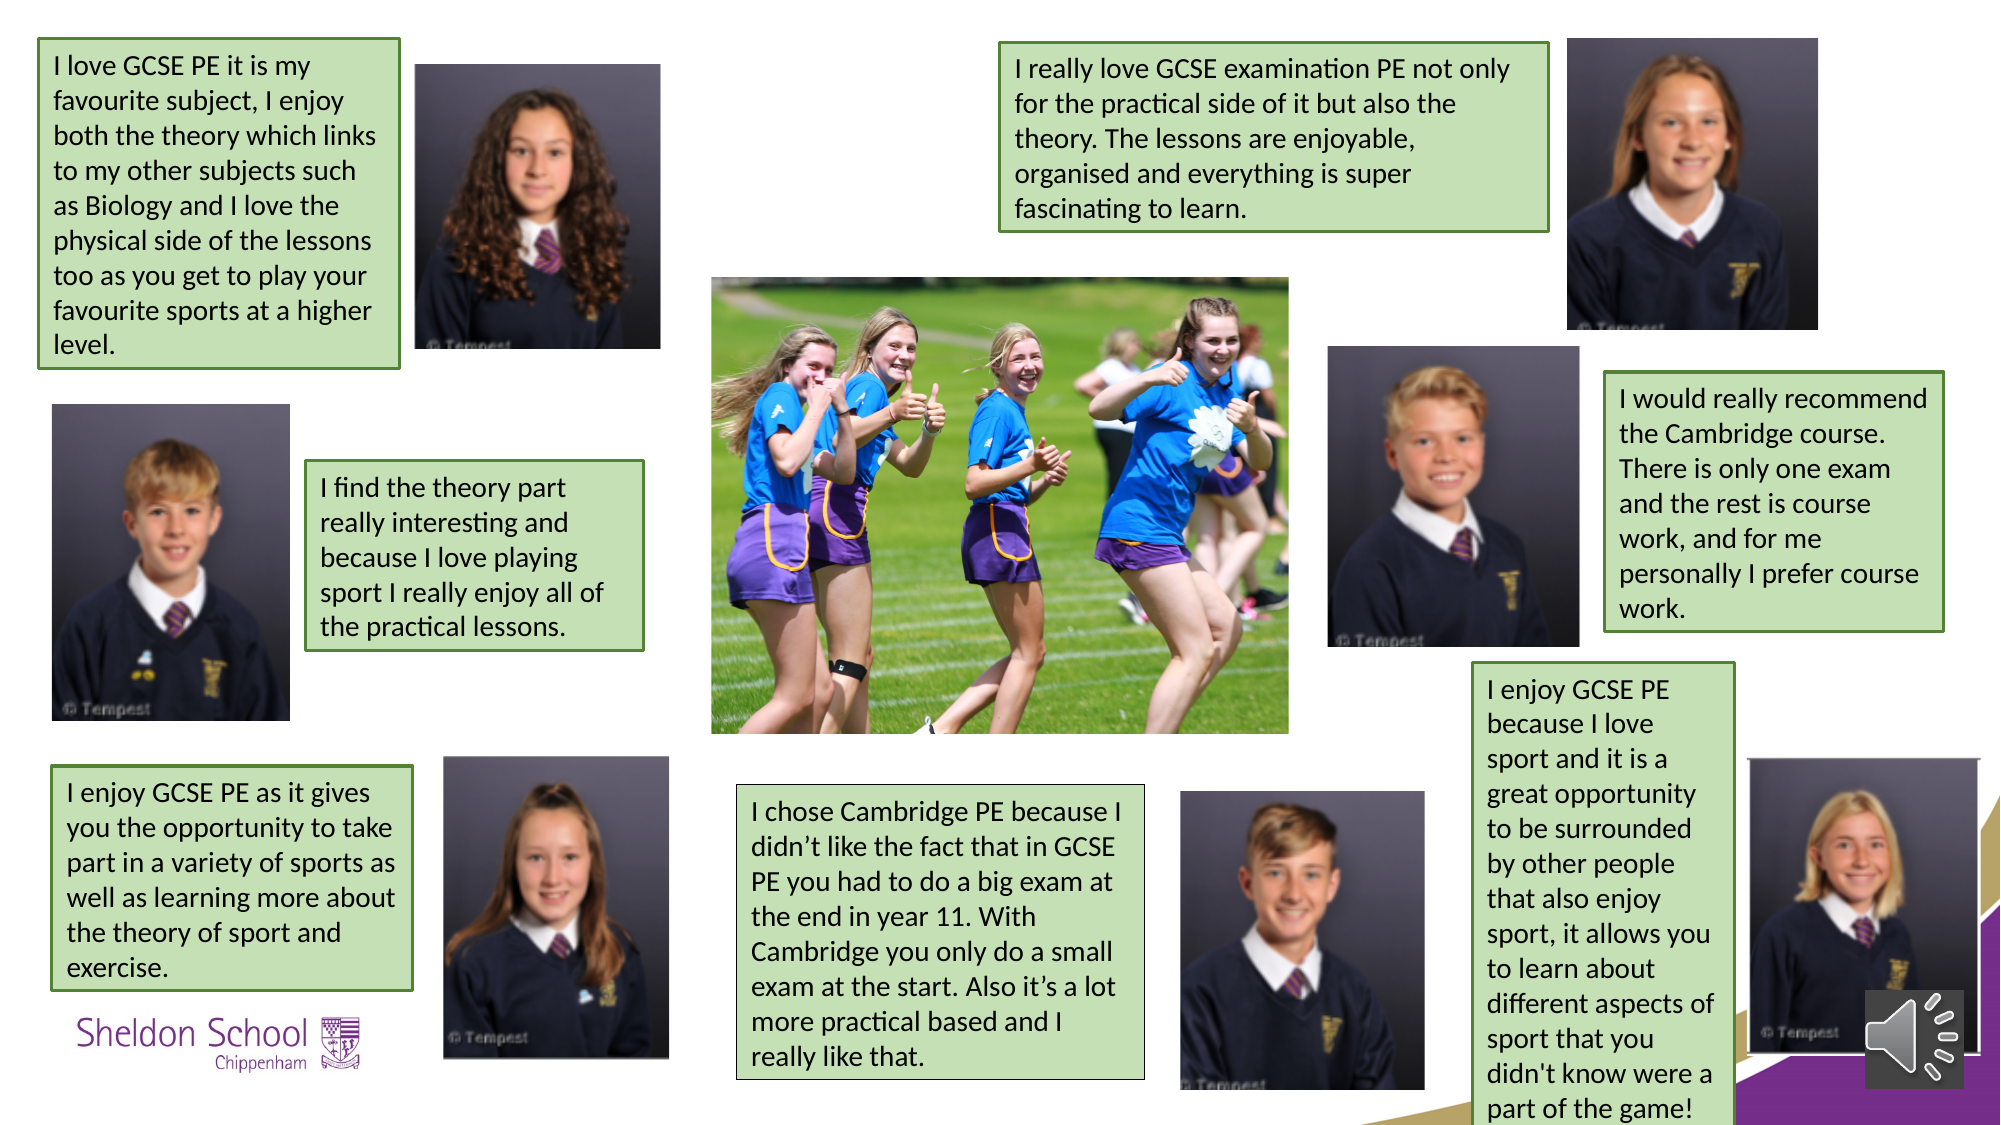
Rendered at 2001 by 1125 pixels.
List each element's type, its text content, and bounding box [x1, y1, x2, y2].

text_box I chose Cambridge PE because I didn’t like the fact that in GCSE PE you had to do a big exam at the end in year 11. With Cambridge you only do a small exam at the start. Also it’s a lot more practical based and I really like that. [736, 784, 1145, 1080]
picture [1327, 346, 1583, 647]
text_box I really love GCSE examination PE not only for the practical side of it but also the theory. The lessons are enjoyable, organised and everything is super fascinating to learn. [999, 42, 1549, 232]
picture [411, 64, 663, 349]
text_box I enjoy GCSE PE as it gives you the opportunity to take part in a variety of sports as well as learning more about the theory of sport and exercise. [51, 766, 413, 991]
picture [70, 1010, 368, 1082]
text_box I find the theory part really interesting and because I love playing sport I really enjoy all of the practical lessons. [305, 460, 644, 651]
text_box I would really recommend the Cambridge course. There is only one exam and the rest is course work, and for me personally I prefer course work. [1604, 372, 1944, 632]
picture [711, 277, 2000, 1125]
text_box I love GCSE PE it is my favourite subject, I enjoy both the theory which links to my other subjects such as Biology and I love the physical side of the lessons too as you get to play your favourite sports at a higher level. [38, 38, 400, 369]
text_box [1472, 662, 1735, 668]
picture [1567, 38, 1819, 330]
picture [443, 756, 670, 1065]
picture [51, 404, 290, 721]
